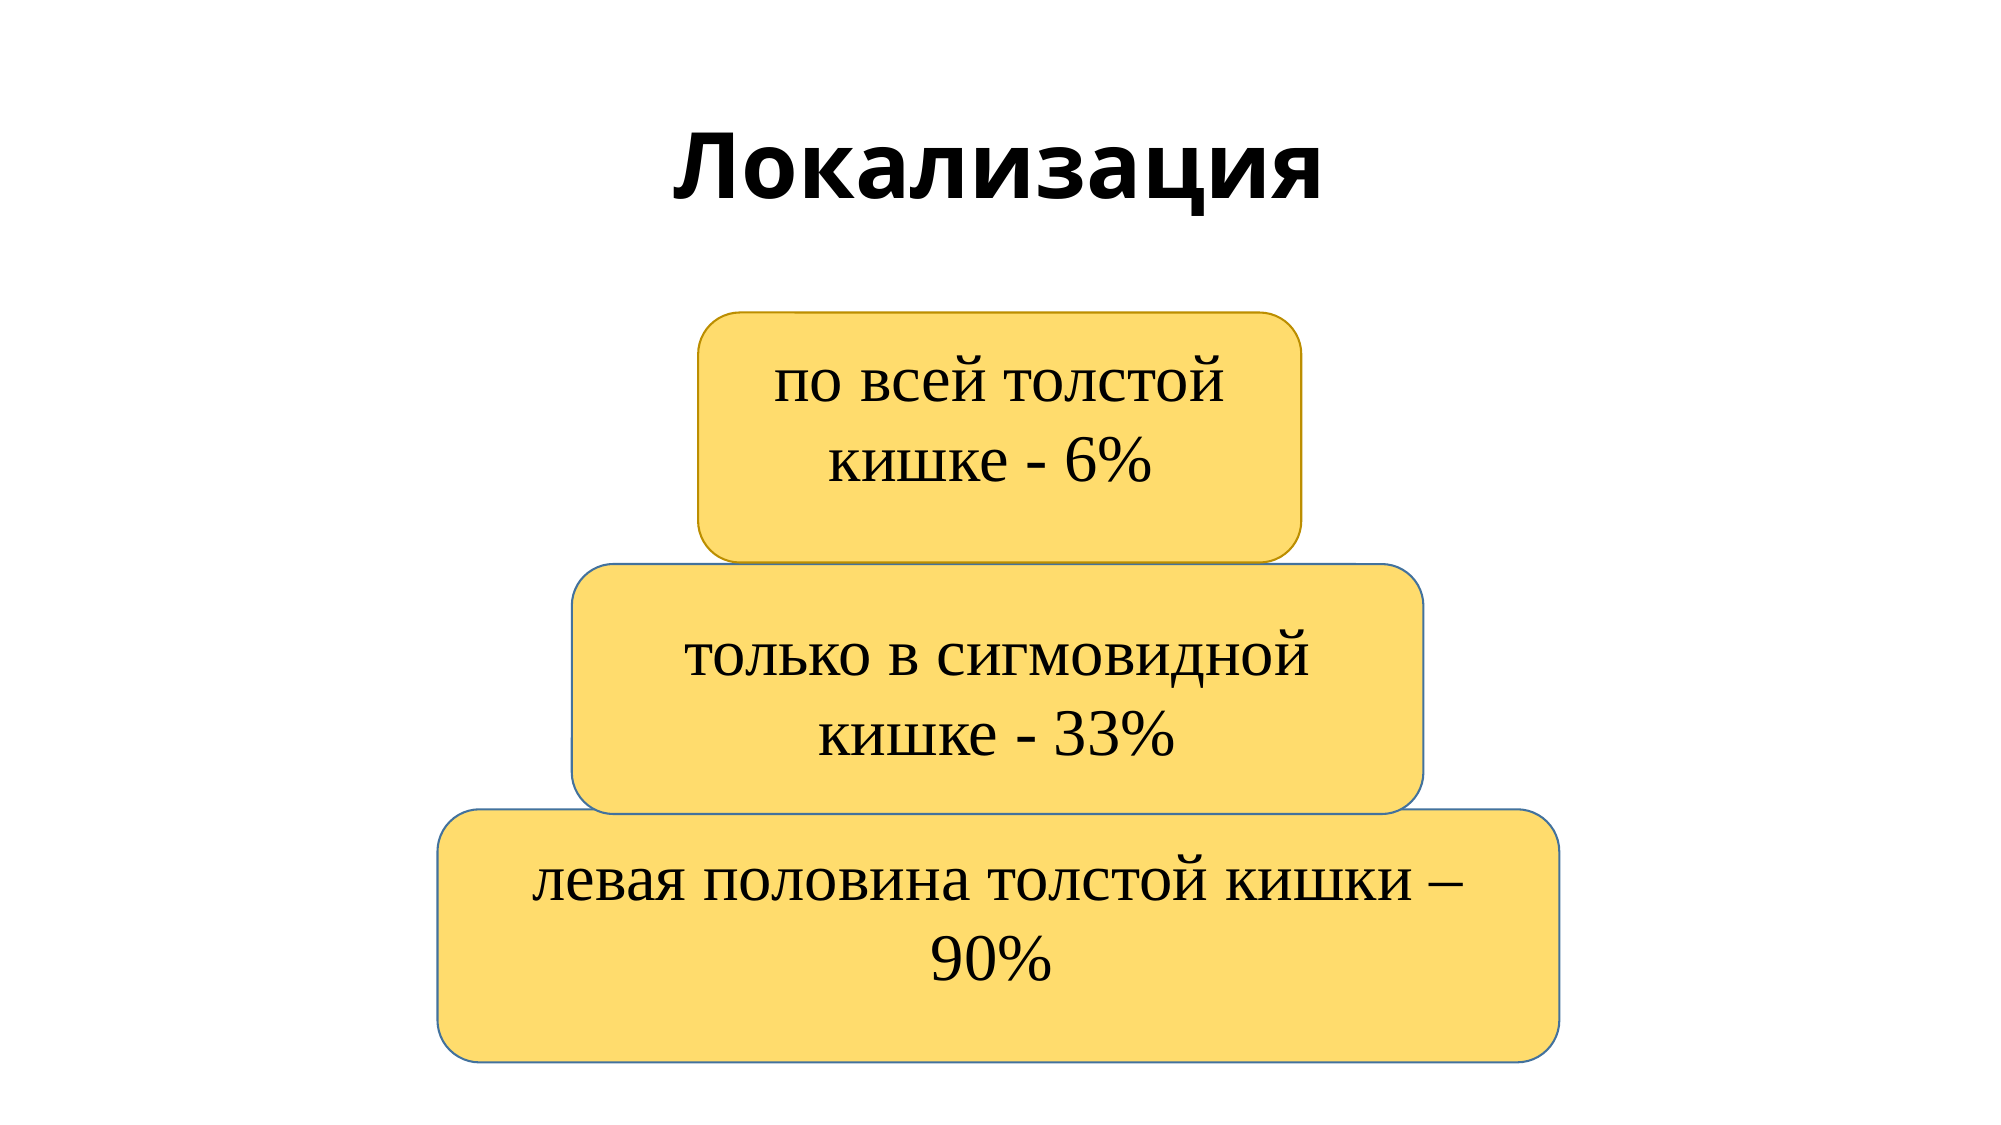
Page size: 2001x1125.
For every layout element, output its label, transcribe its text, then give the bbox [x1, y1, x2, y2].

text_box по всей толстой кишке - 6% [697, 311, 1303, 564]
text_box только в сигмовидной кишке - 33% [570, 562, 1425, 816]
text_box левая половина толстой кишки – 90% [436, 808, 1561, 1064]
title Локализация [137, 59, 1863, 278]
